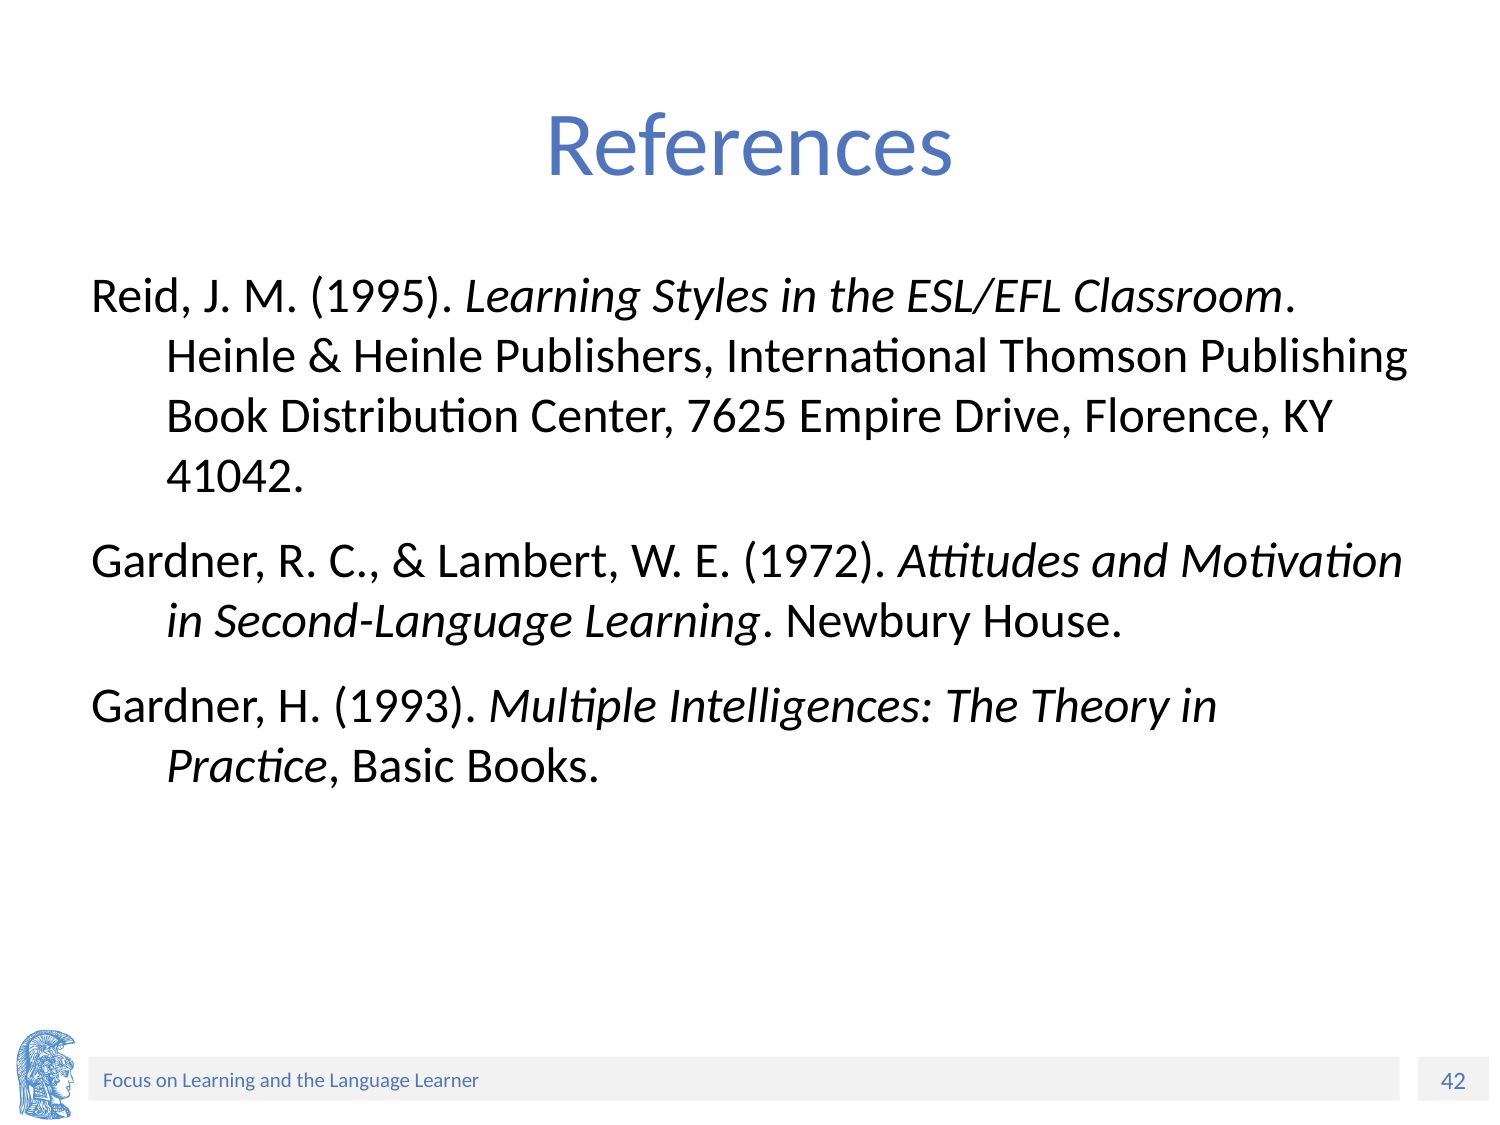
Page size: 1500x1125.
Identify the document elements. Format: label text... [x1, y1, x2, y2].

picture [9, 1026, 81, 1120]
title References [75, 45, 1425, 233]
list Reid, J. M. (1995). Learning Styles in the ESL/EFL Classroom. Heinle & Heinle Publishers, International Thomson Publishing Book Distribution Center, 7625 Empire Drive, Florence, KY 41042. Gardner, R. C., & Lambert, W. E. (1972). Attitudes and Motivation in Second-Language Learning. Newbury House. Gardner, H. (1993). Multiple Intelligences: The Theory in Practice, Basic Books. [76, 255, 1427, 998]
